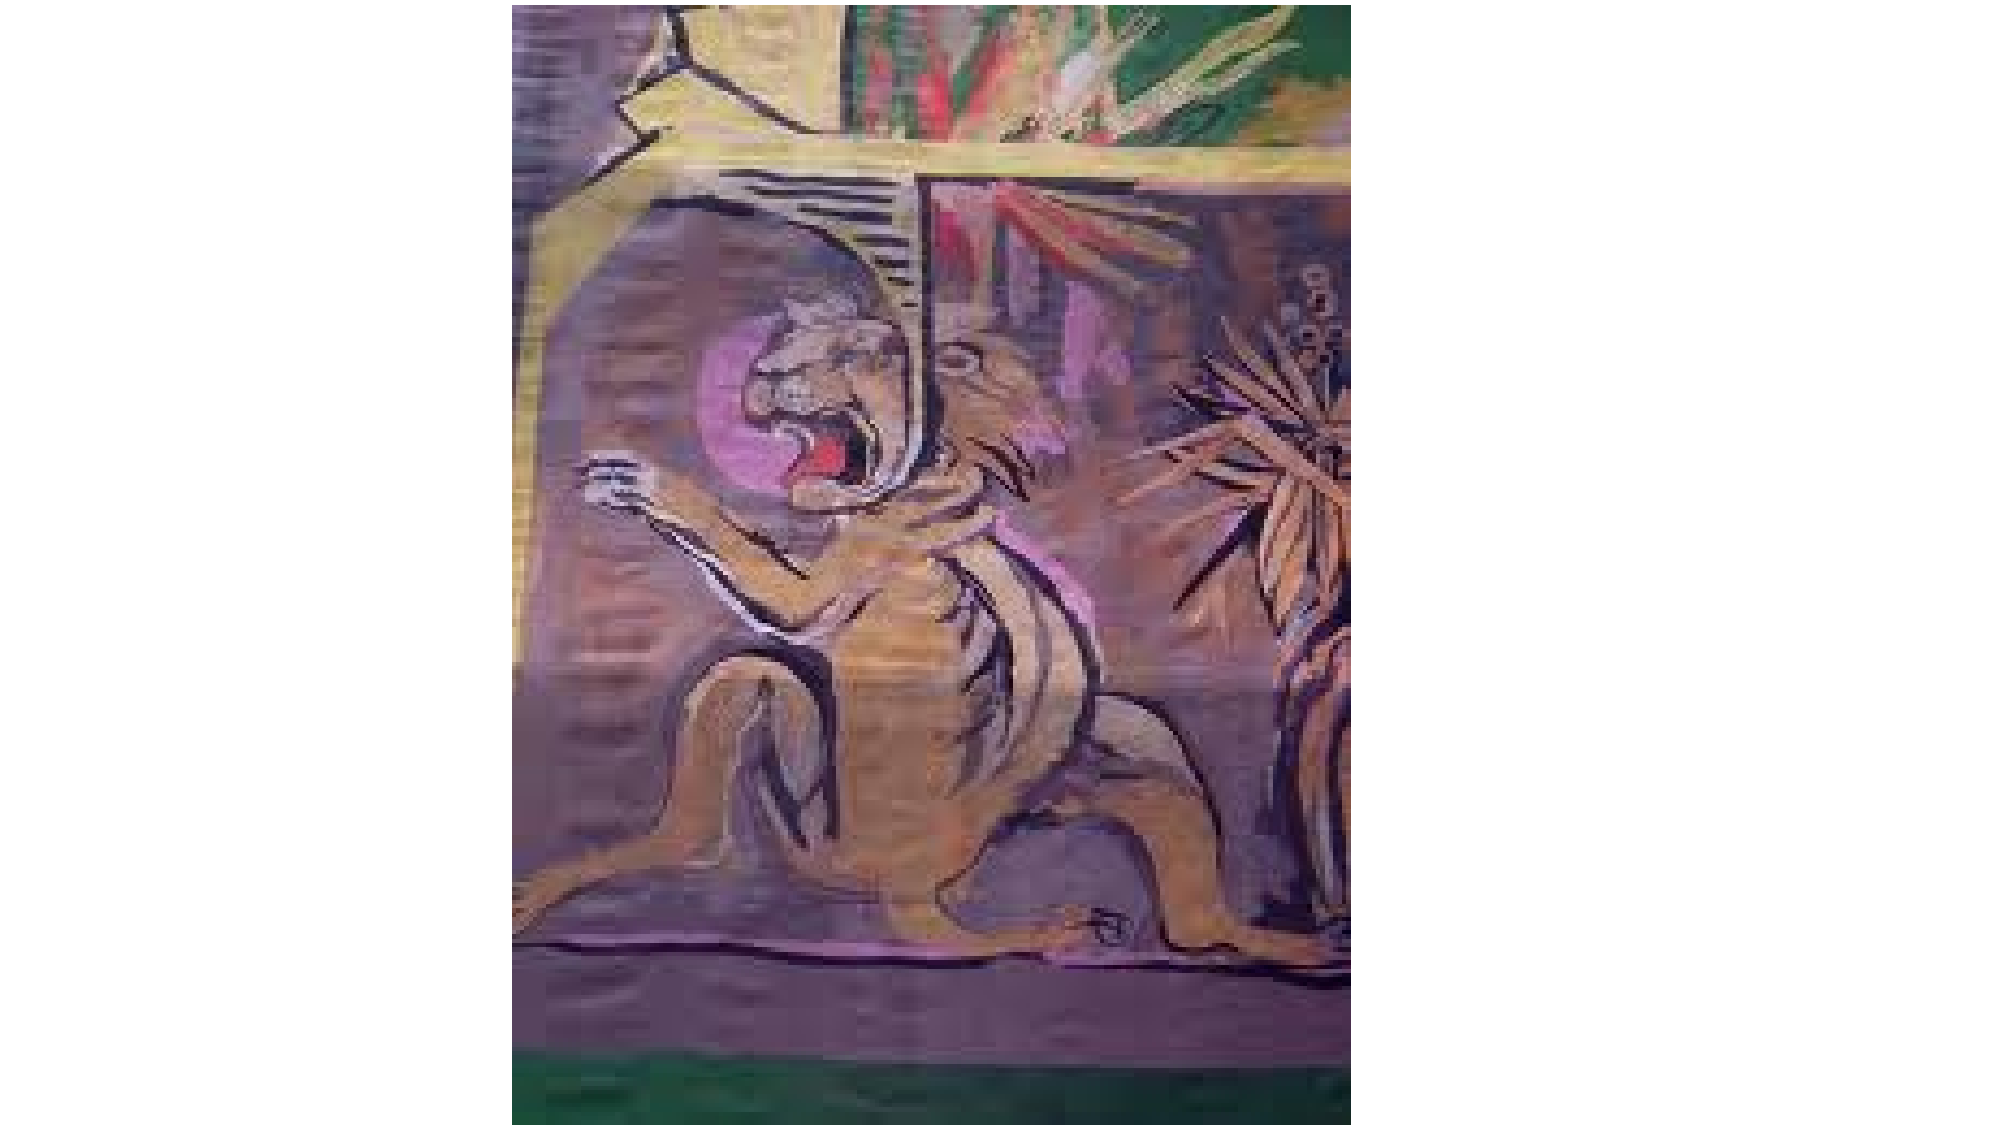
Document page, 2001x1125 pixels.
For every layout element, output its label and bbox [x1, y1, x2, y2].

list [512, 5, 1351, 1125]
